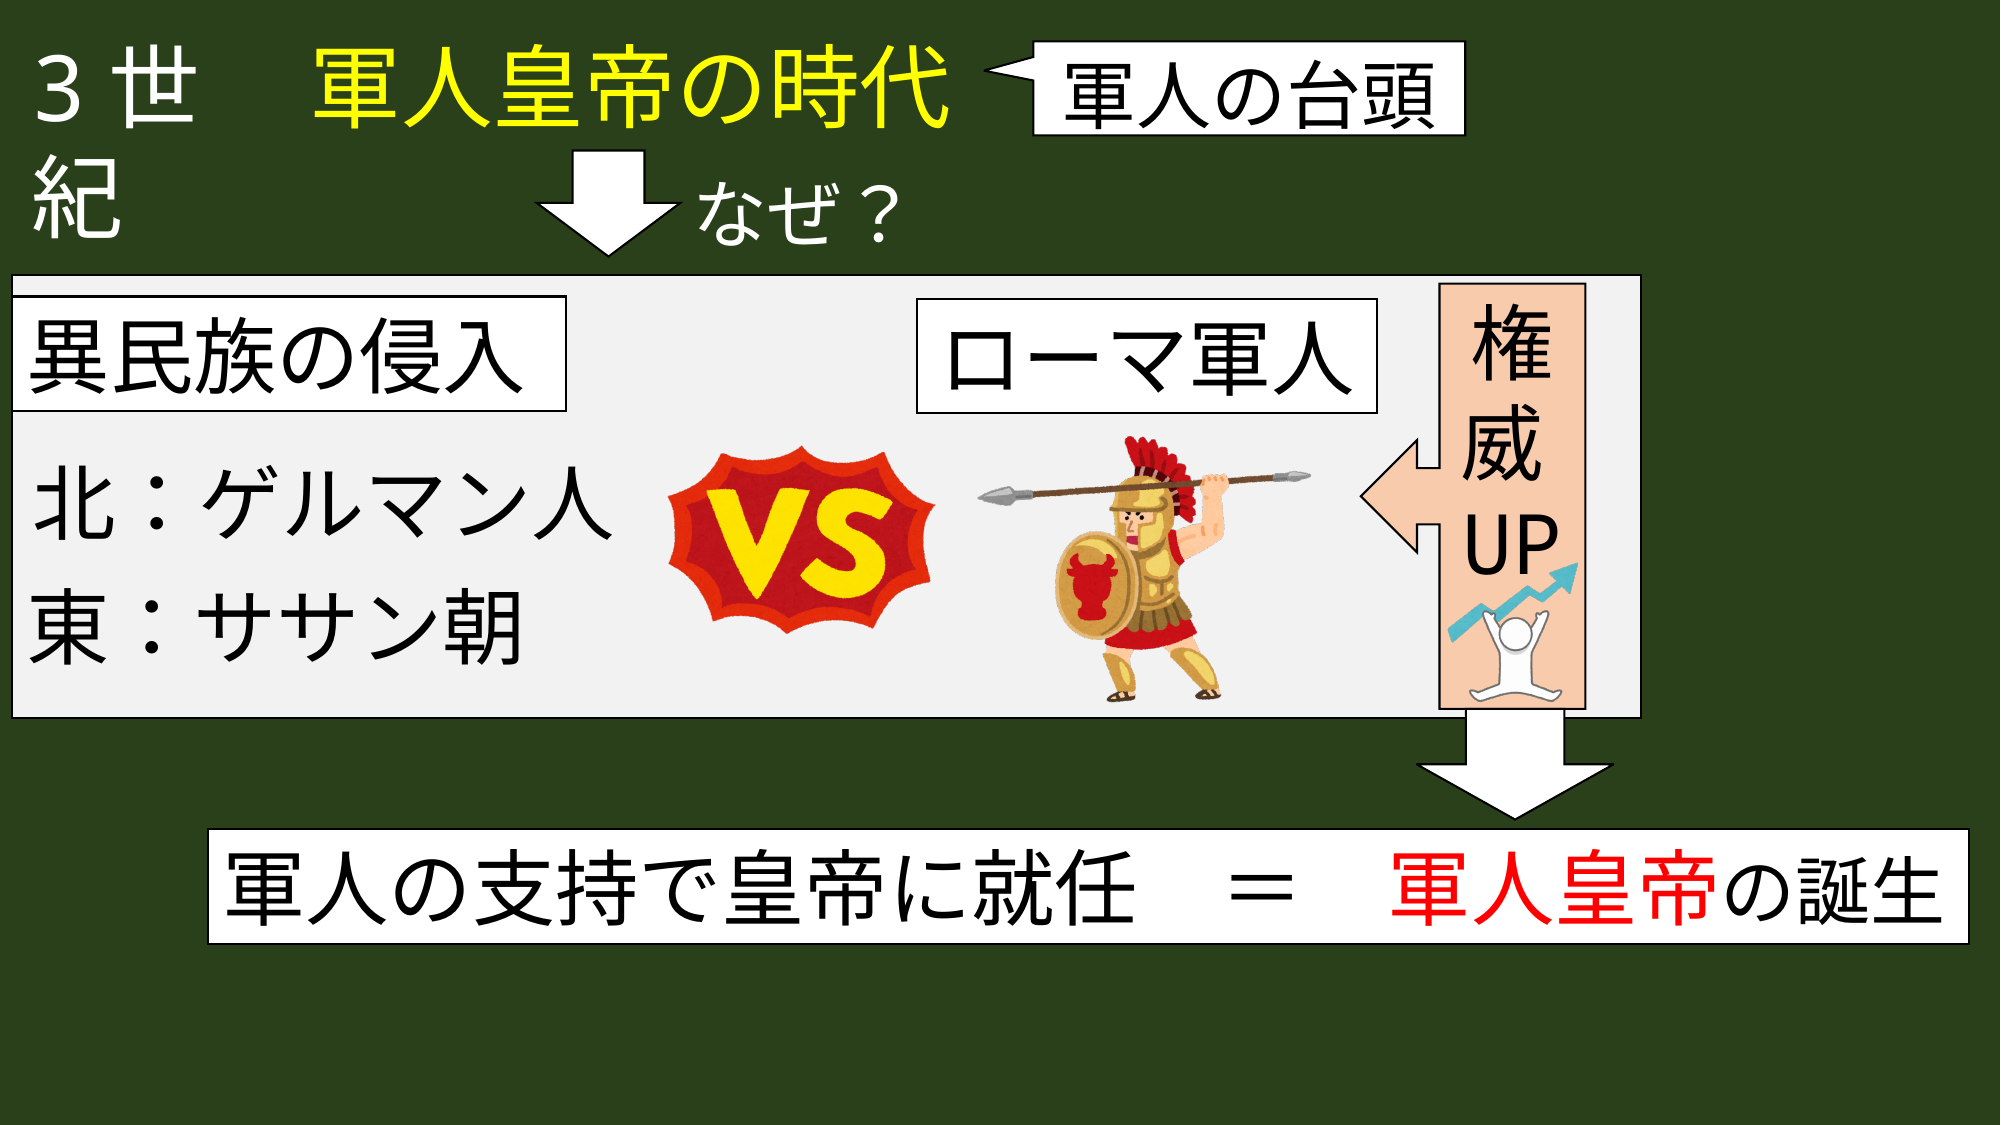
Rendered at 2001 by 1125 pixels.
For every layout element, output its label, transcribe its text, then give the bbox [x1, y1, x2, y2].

text_box [1415, 709, 1615, 821]
text_box [533, 149, 670, 258]
text_box 異民族の侵入 [11, 295, 567, 412]
text_box 東：ササン朝 [11, 567, 567, 684]
text_box 北：ゲルマン人 [16, 443, 664, 560]
text_box なぜ？ [670, 160, 941, 266]
picture [664, 427, 939, 651]
text_box 軍人の台頭 [983, 40, 1467, 137]
text_box ローマ軍人 [916, 298, 1378, 414]
text_box 3世紀 [16, 22, 296, 258]
text_box 権威UP [1359, 282, 1587, 710]
picture [971, 421, 1315, 727]
text_box [11, 274, 1642, 719]
picture [1444, 559, 1586, 709]
text_box 軍人の支持で皇帝に就任 ＝ 軍人皇帝の誕生 [207, 828, 1970, 945]
text_box 軍人皇帝の時代 [294, 22, 1014, 148]
